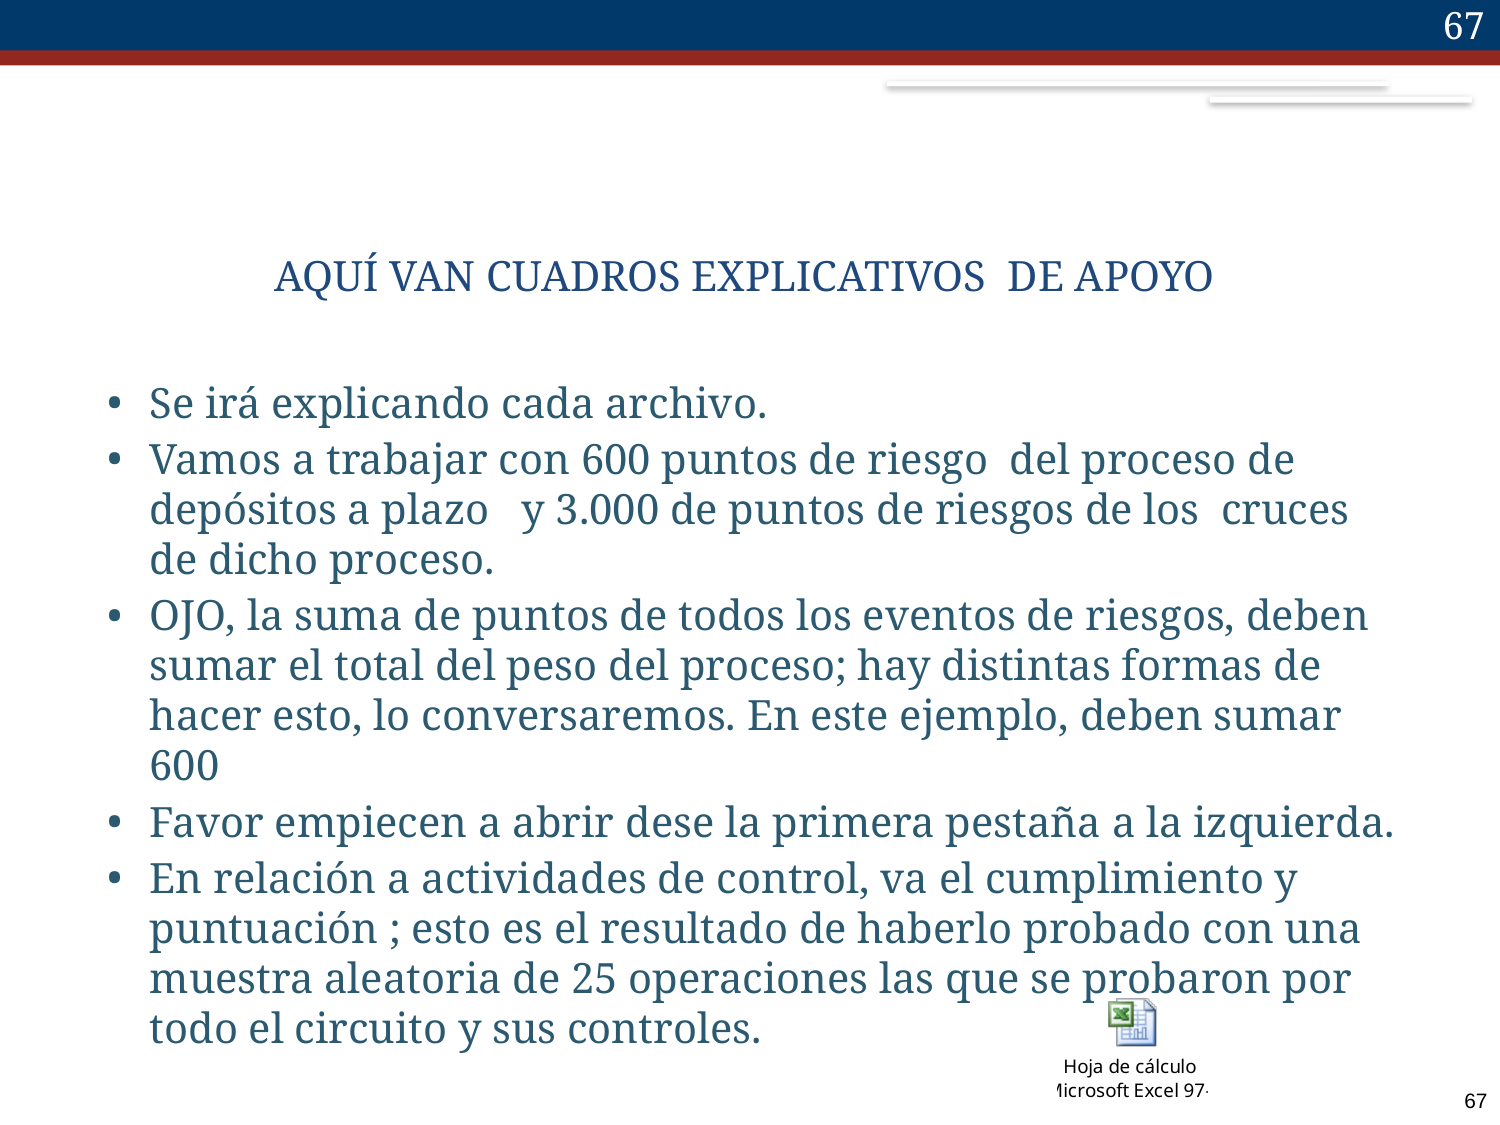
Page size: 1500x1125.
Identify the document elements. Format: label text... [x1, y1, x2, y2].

list Se irá explicando cada archivo. Vamos a trabajar con 600 puntos de riesgo del proceso de depósitos a plazo y 3.000 de puntos de riesgos de los cruces de dicho proceso. OJO, la suma de puntos de todos los eventos de riesgos, deben sumar el total del peso del proceso; hay distintas formas de hacer esto, lo conversaremos. En este ejemplo, deben sumar 600 Favor empiecen a abrir dese la primera pestaña a la izquierda. En relación a actividades de control, va el cumplimiento y puntuación ; esto es el resultado de haberlo probado con una muestra aleatoria de 25 operaciones las que se probaron por todo el circuito y sus controles. [74, 368, 1426, 1079]
title AQUÍ VAN CUADROS EXPLICATIVOS DE APOYO [74, 187, 1426, 363]
slide_number 67 [1374, 0, 1500, 61]
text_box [1056, 997, 1208, 1125]
